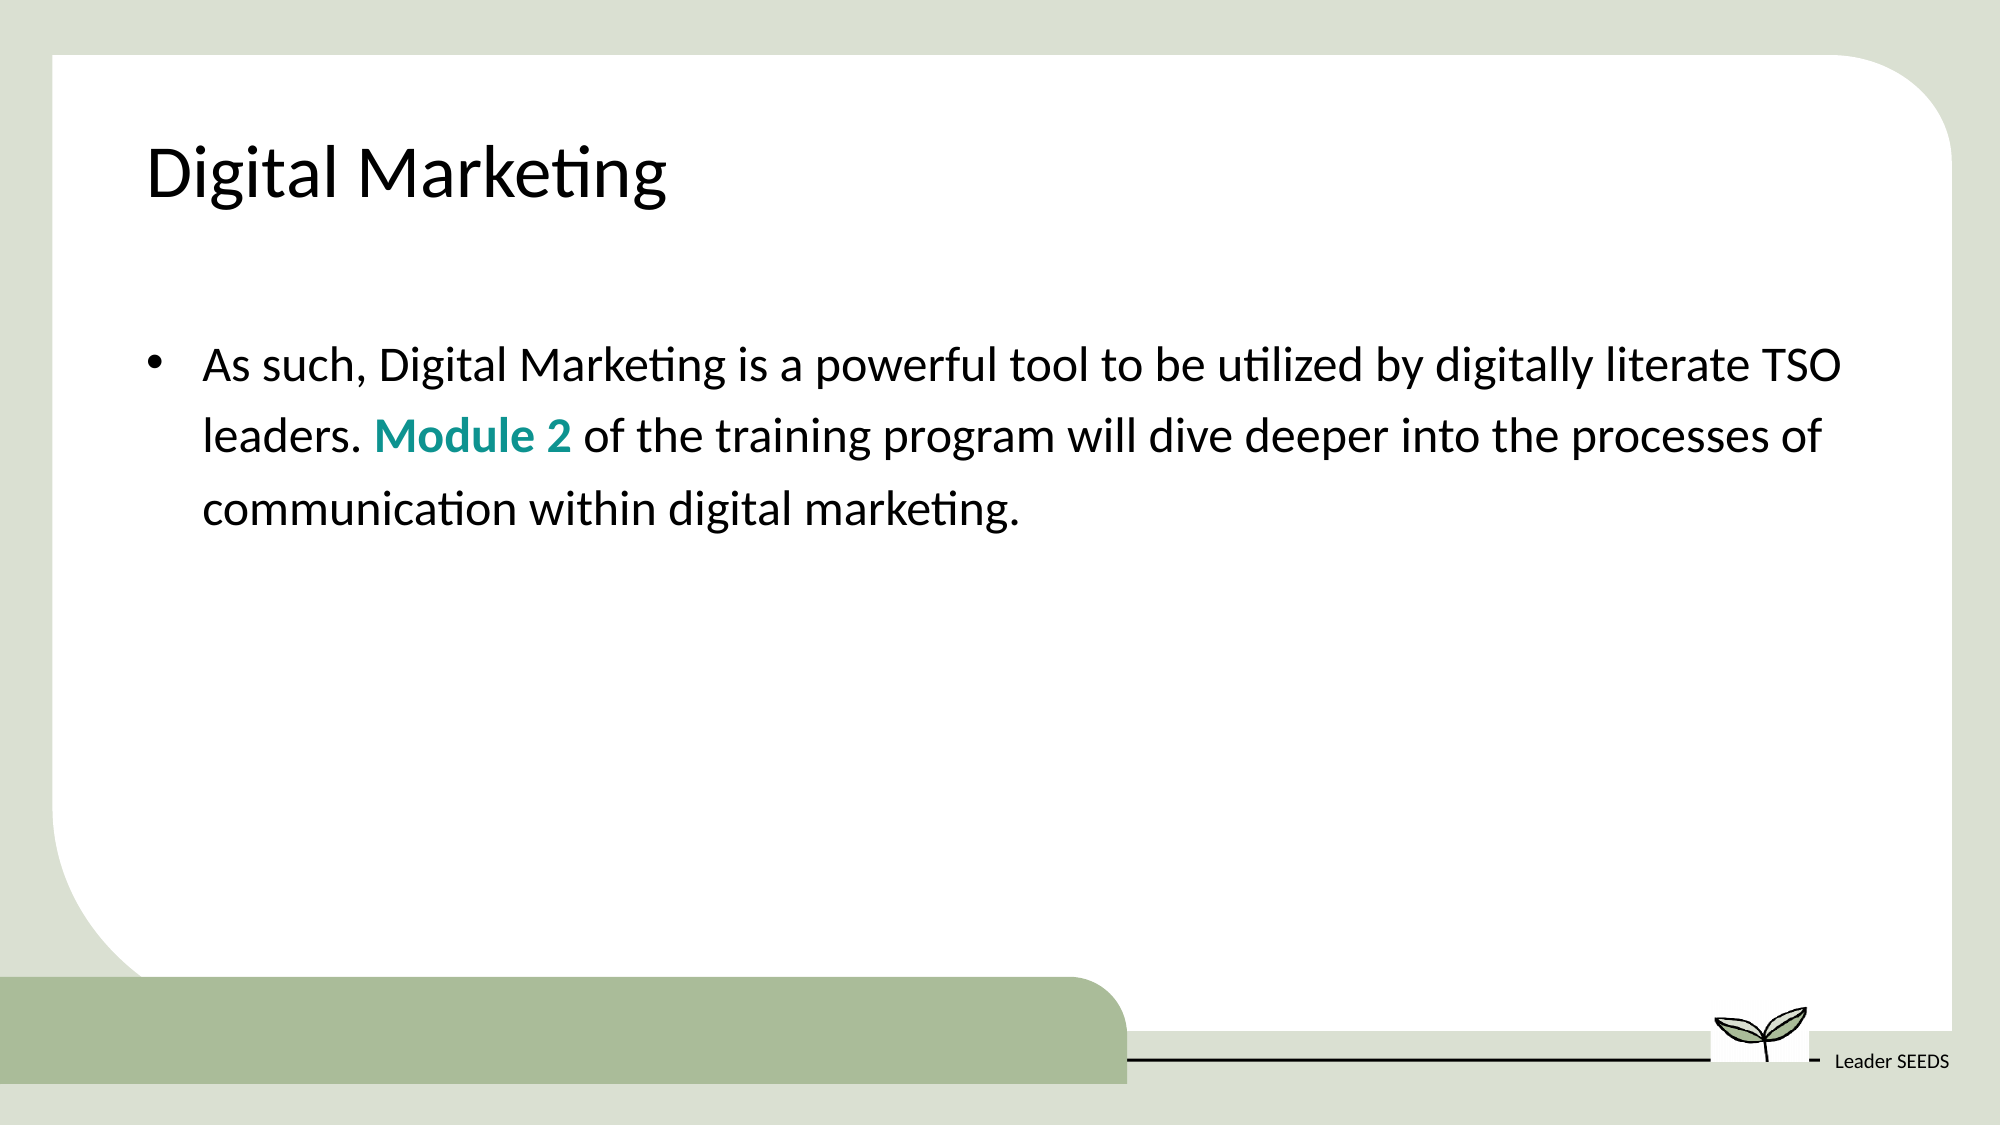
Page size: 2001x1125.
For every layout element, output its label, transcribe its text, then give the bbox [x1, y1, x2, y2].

list As such, Digital Marketing is a powerful tool to be utilized by digitally literate TSO leaders. Module 2 of the training program will dive deeper into the processes of communication within digital marketing. [130, 311, 1869, 1001]
list Digital Marketing [130, 124, 1869, 257]
picture [1710, 1001, 1810, 1062]
